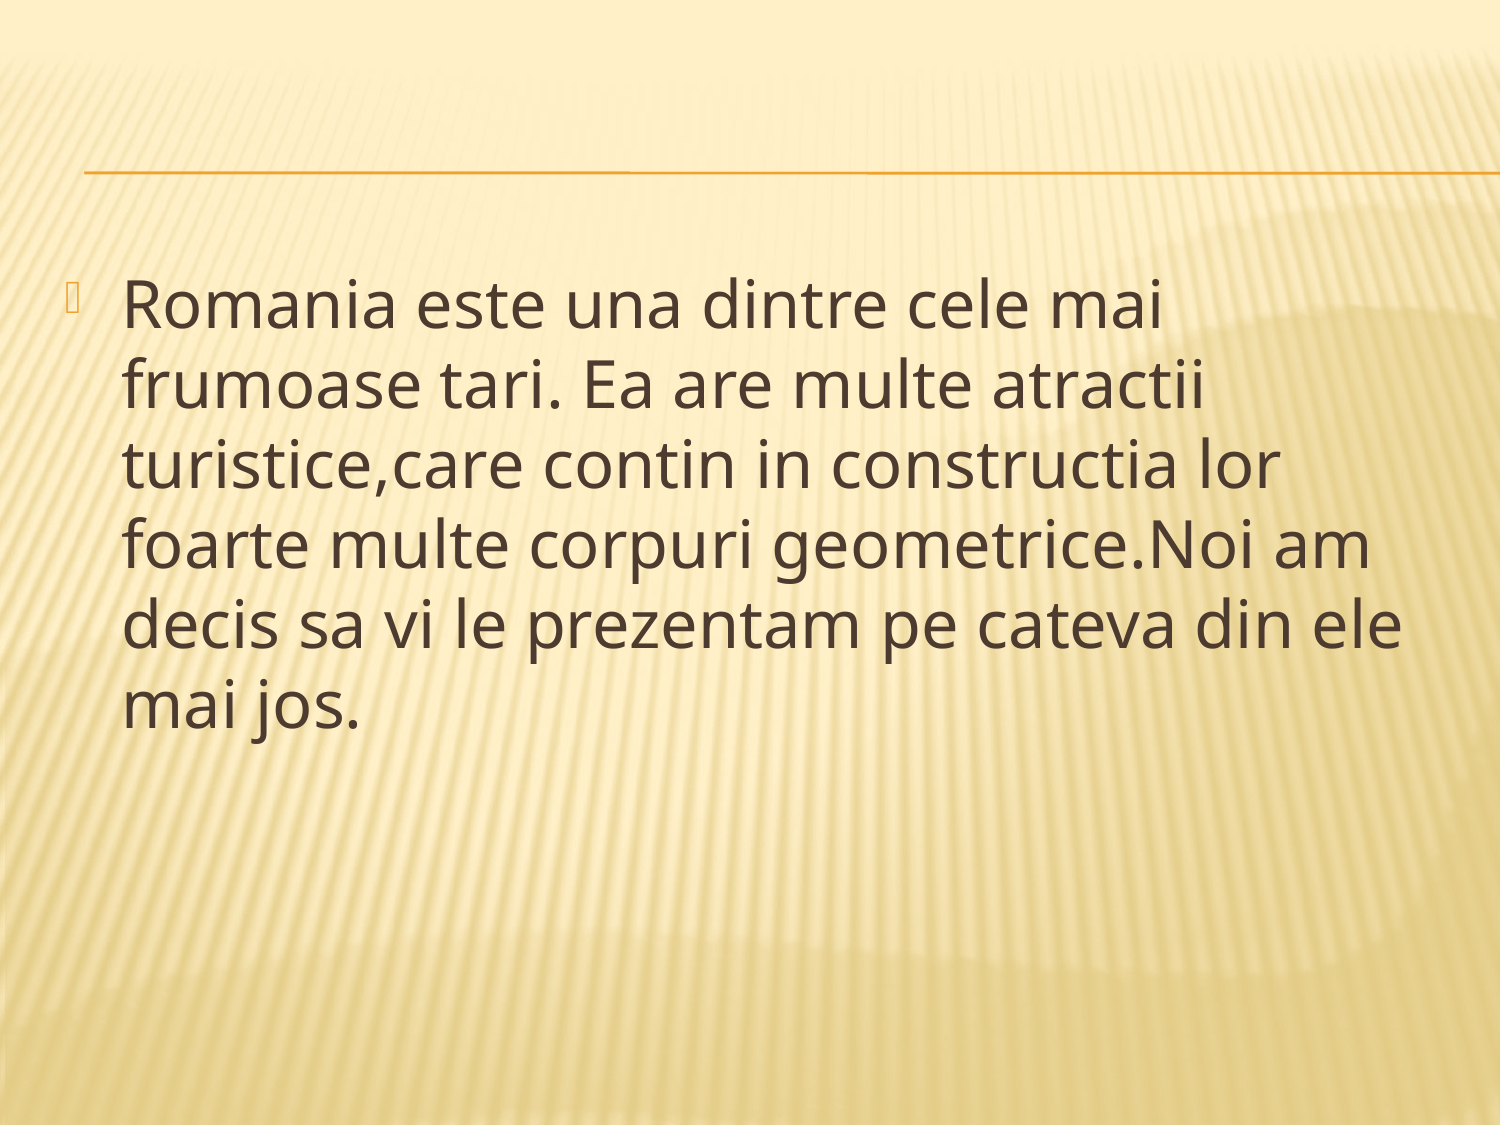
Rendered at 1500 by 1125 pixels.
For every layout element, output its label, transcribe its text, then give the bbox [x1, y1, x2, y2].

list Romania este una dintre cele mai frumoase tari. Ea are multe atractii turistice,care contin in constructia lor foarte multe corpuri geometrice.Noi am decis sa vi le prezentam pe cateva din ele mai jos. [50, 254, 1475, 998]
